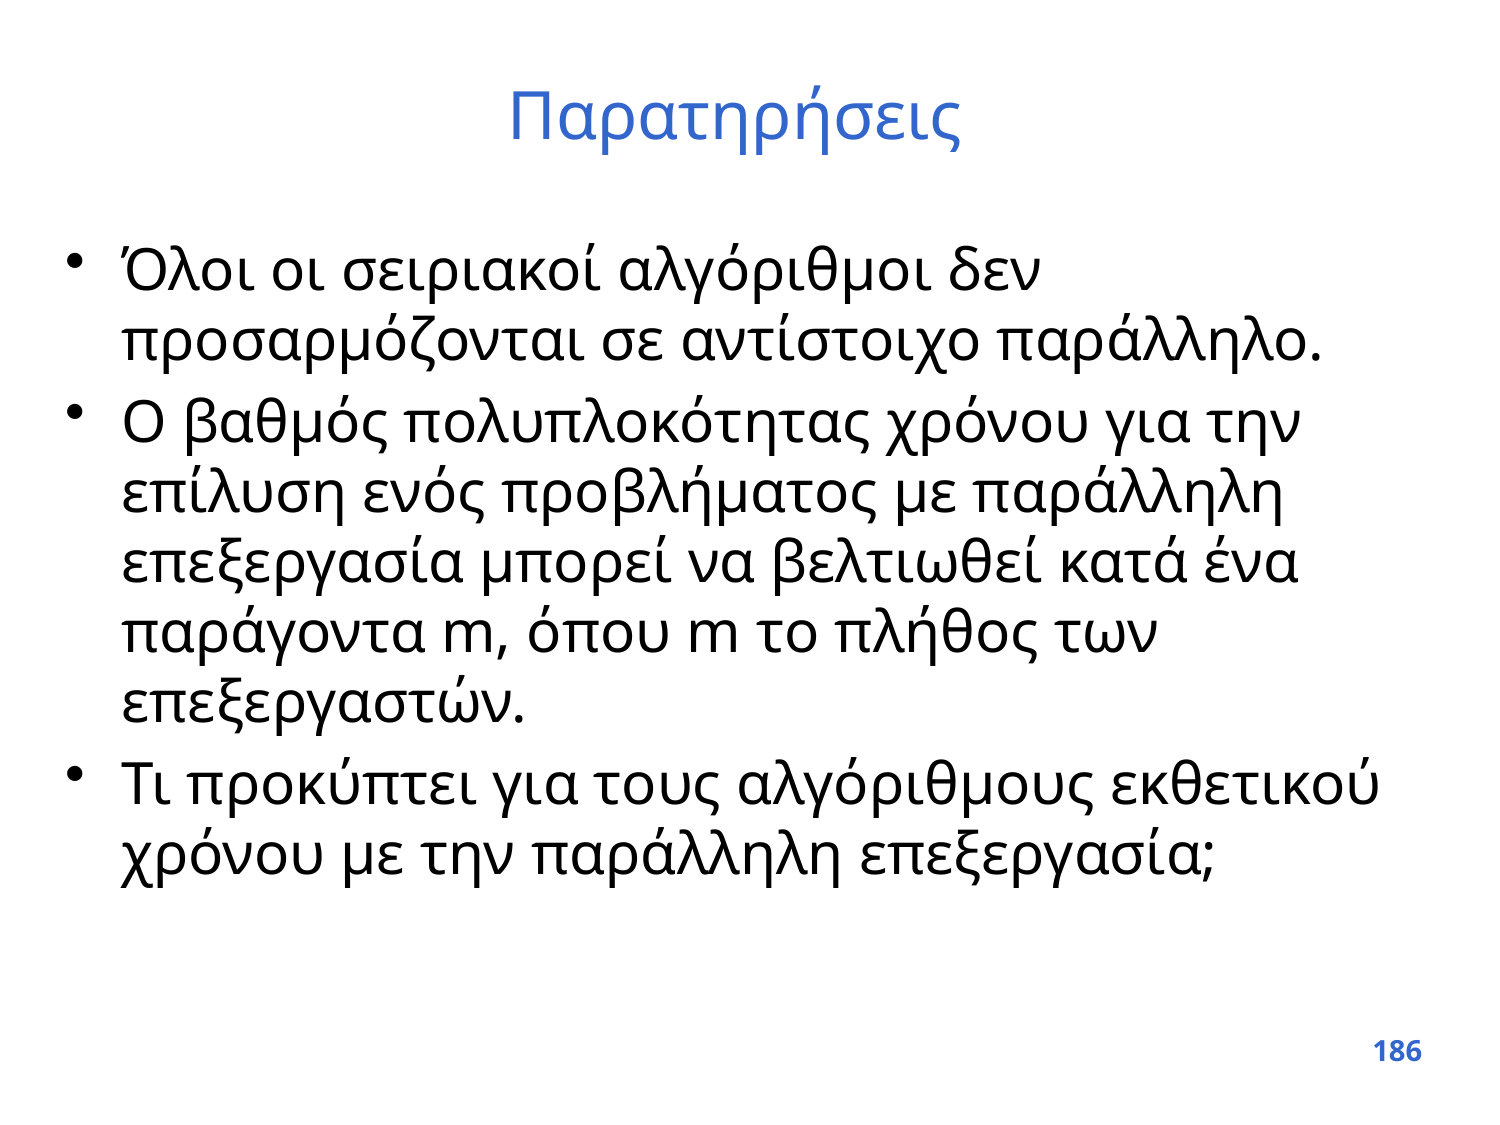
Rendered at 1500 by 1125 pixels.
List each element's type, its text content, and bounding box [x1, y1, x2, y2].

title Παρατηρήσεις [50, 50, 1438, 175]
list Όλοι οι σειριακοί αλγόριθμοι δεν προσαρμόζονται σε αντίστοιχο παράλληλο. Ο βαθμός πολυπλοκότητας χρόνου για την επίλυση ενός προβλήματος με παράλληλη επεξεργασία μπορεί να βελτιωθεί κατά ένα παράγοντα m, όπου m το πλήθος των επεξεργαστών. Τι προκύπτει για τους αλγόριθμους εκθετικού χρόνου με την παράλληλη επεξεργασία; [50, 224, 1450, 1000]
slide_number 186 [1249, 1024, 1438, 1101]
